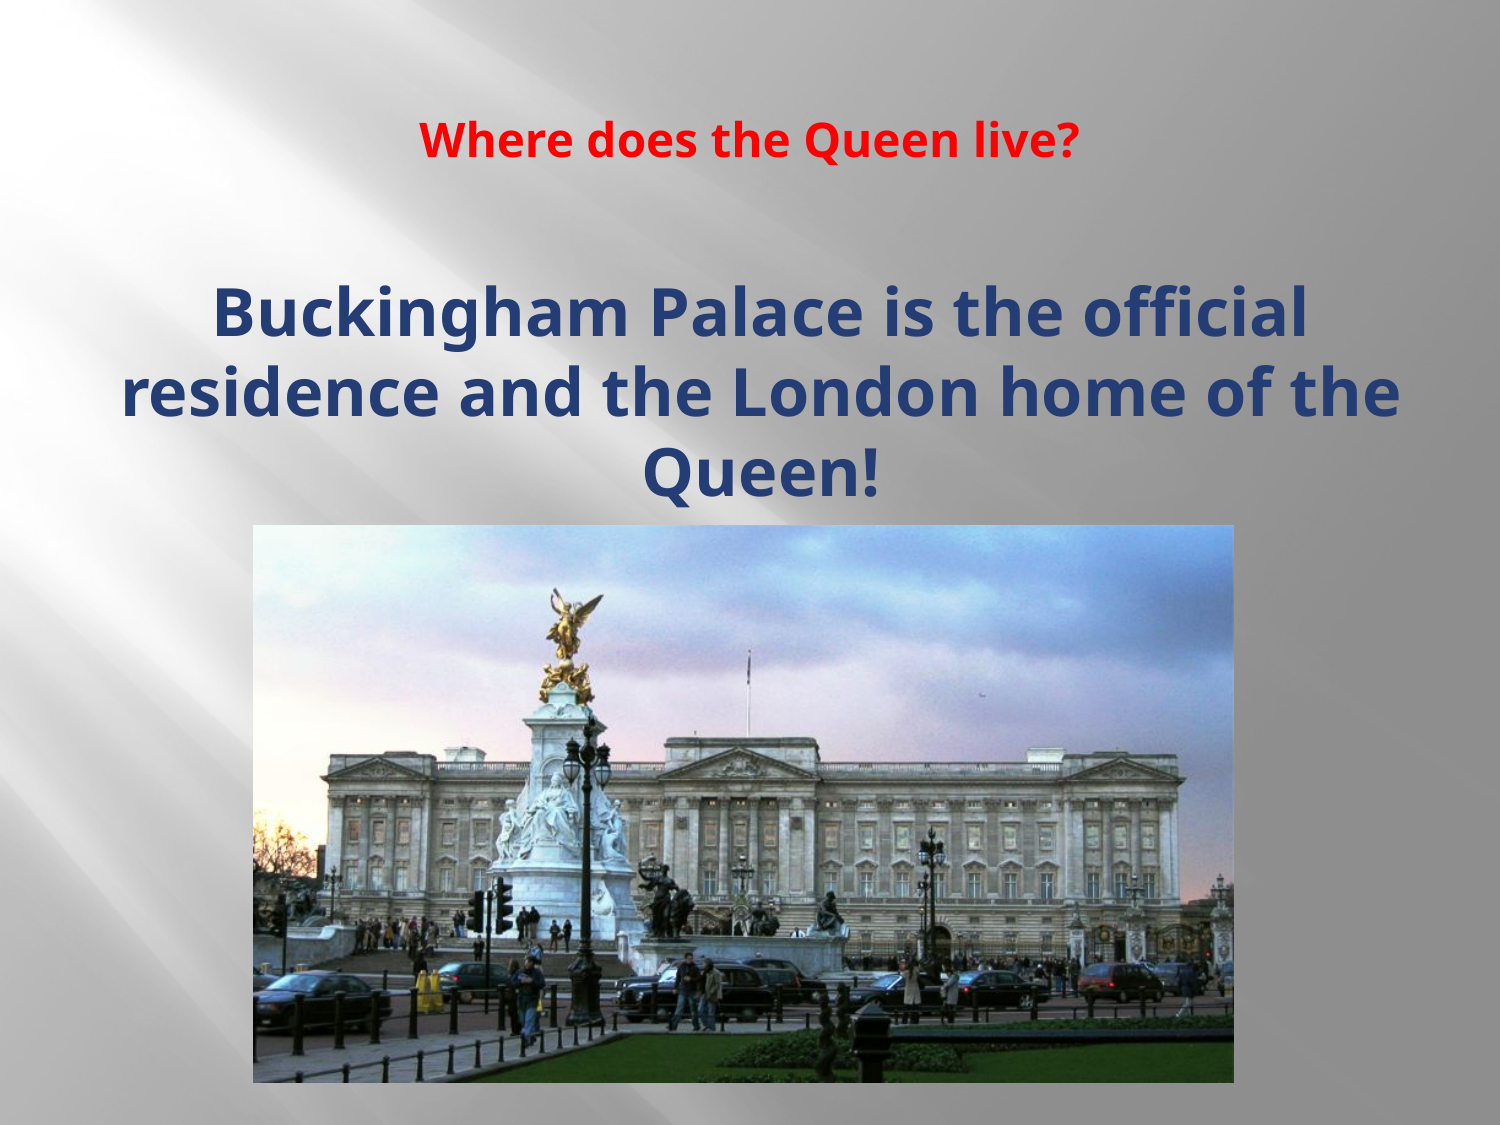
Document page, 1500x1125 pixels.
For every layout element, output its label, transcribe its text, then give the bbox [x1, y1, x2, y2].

picture [253, 524, 1235, 1083]
title Where does the Queen live? [75, 45, 1425, 233]
list Buckingham Palace is the official residence and the London home of the Queen! [75, 262, 1425, 610]
